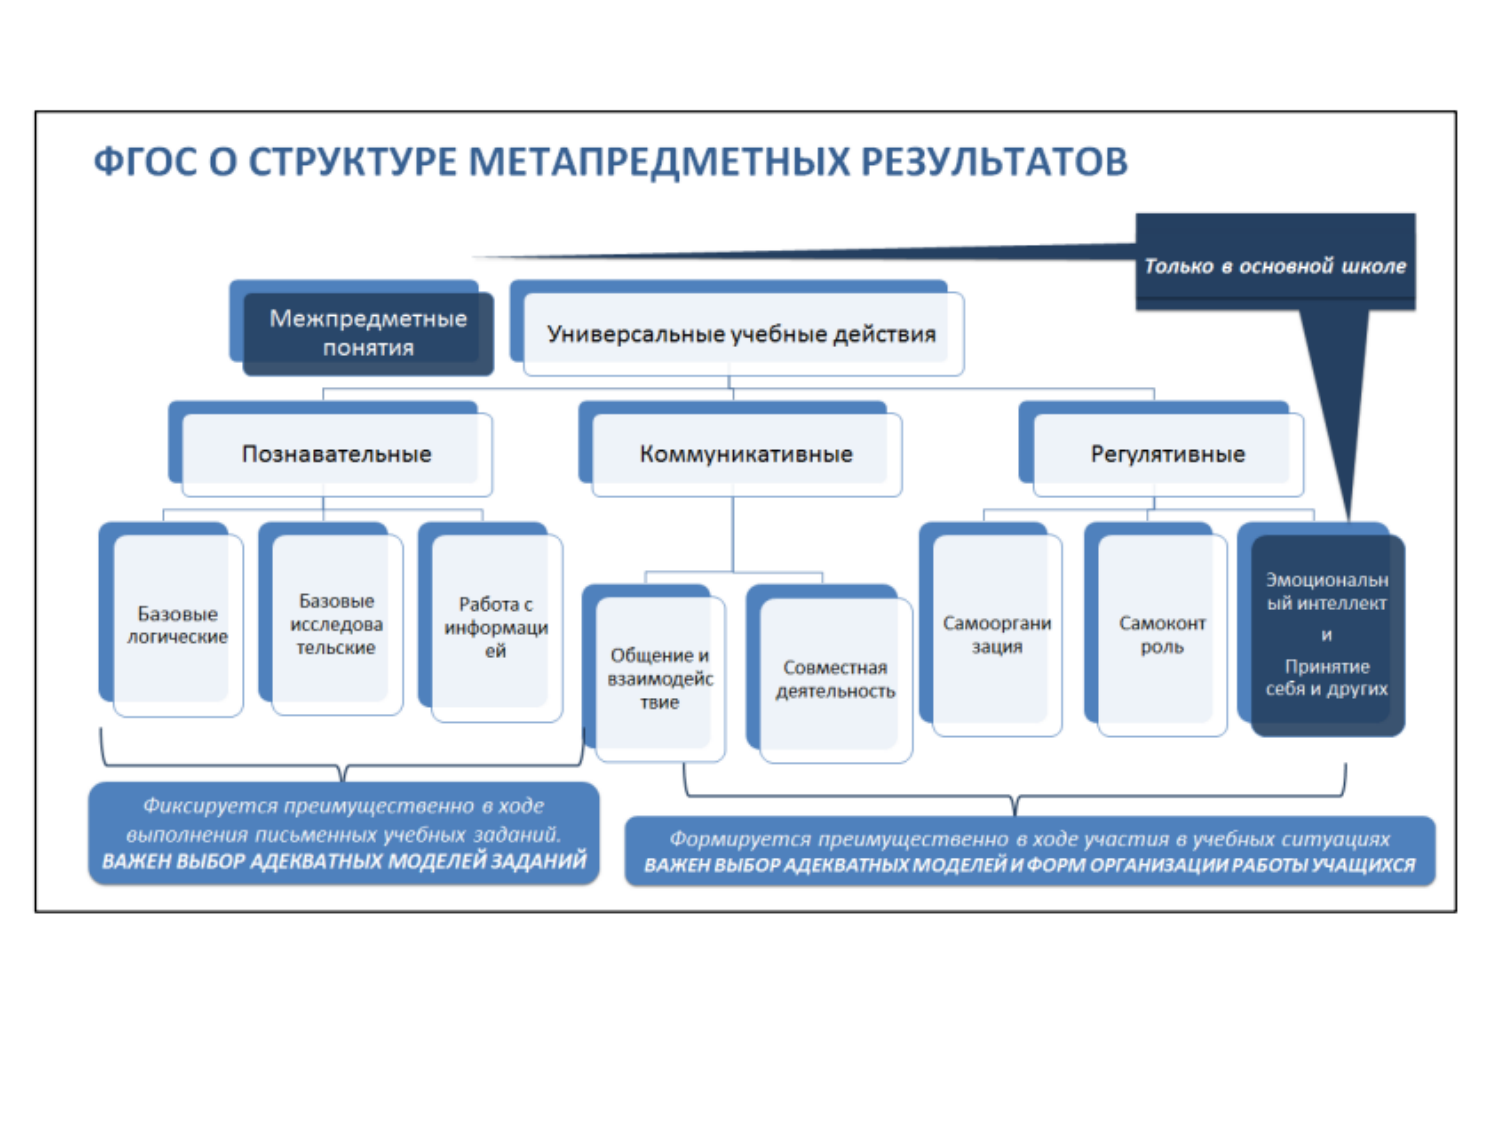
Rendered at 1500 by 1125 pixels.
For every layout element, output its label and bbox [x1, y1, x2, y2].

picture [17, 102, 1462, 919]
